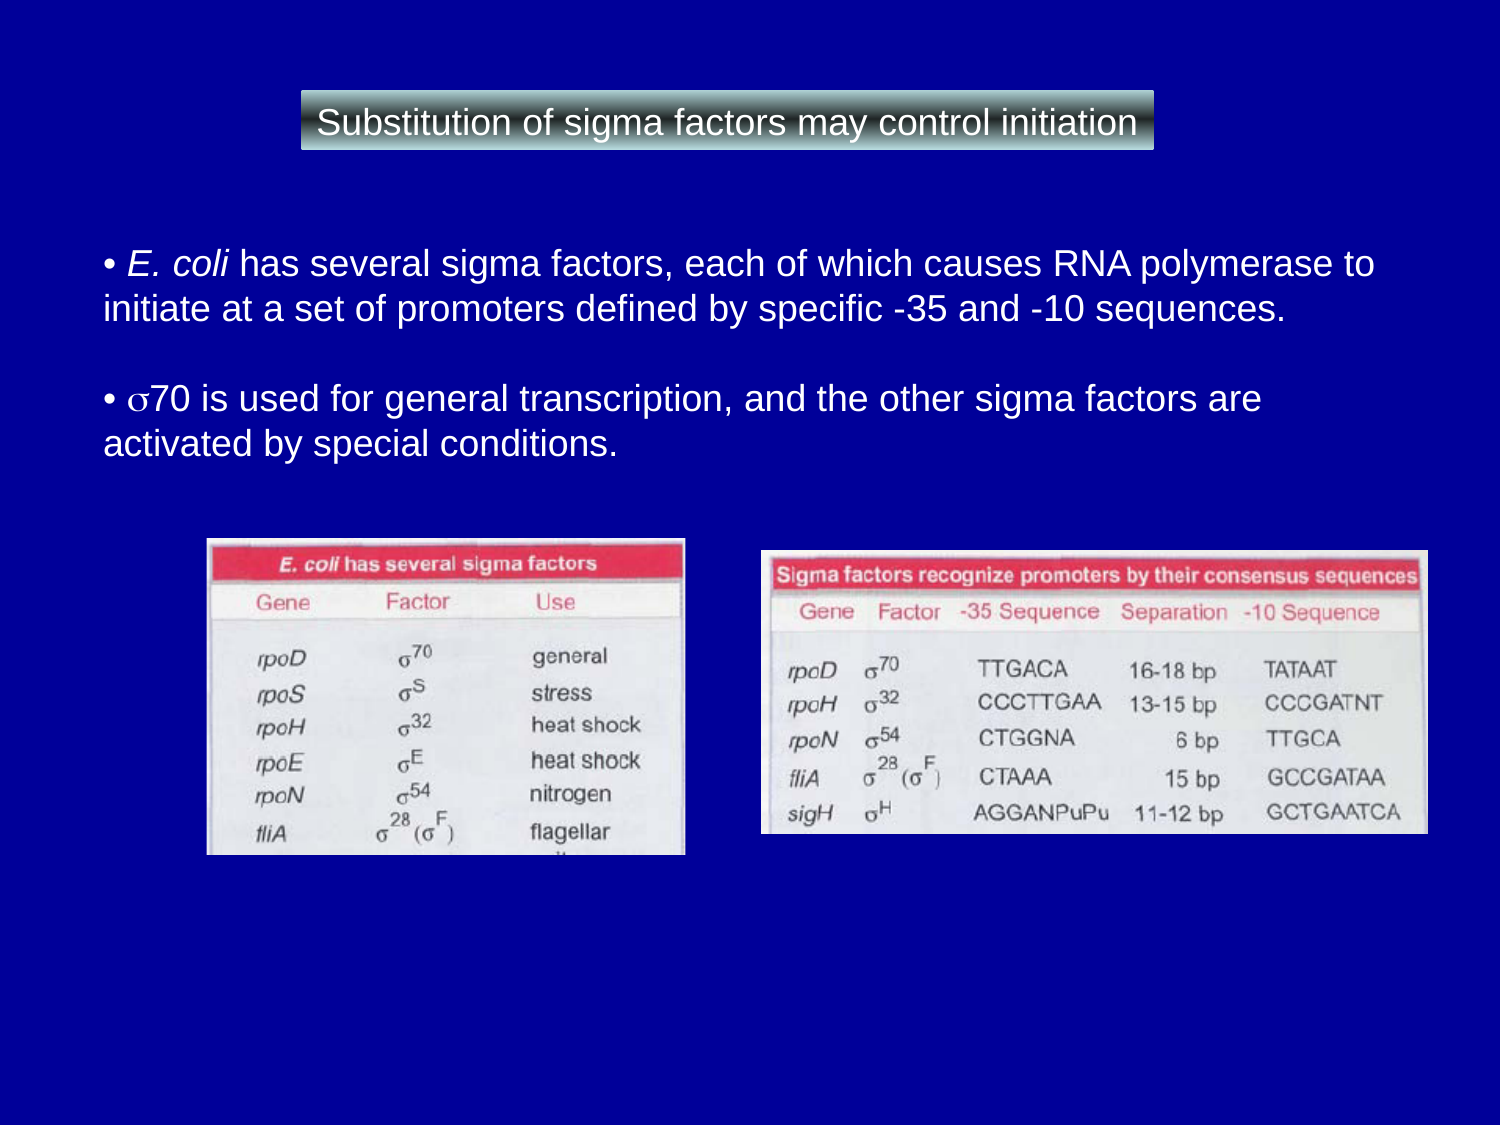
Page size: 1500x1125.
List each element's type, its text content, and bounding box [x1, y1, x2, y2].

text_box Substitution of sigma factors may control initiation [301, 90, 1154, 150]
text_box • E. coli has several sigma factors, each of which causes RNA polymerase to initiate at a set of promoters defined by specific -35 and -10 sequences. • s70 is used for general transcription, and the other sigma factors are activated by special conditions. [88, 231, 1424, 472]
picture [206, 538, 686, 855]
picture [761, 550, 1428, 834]
